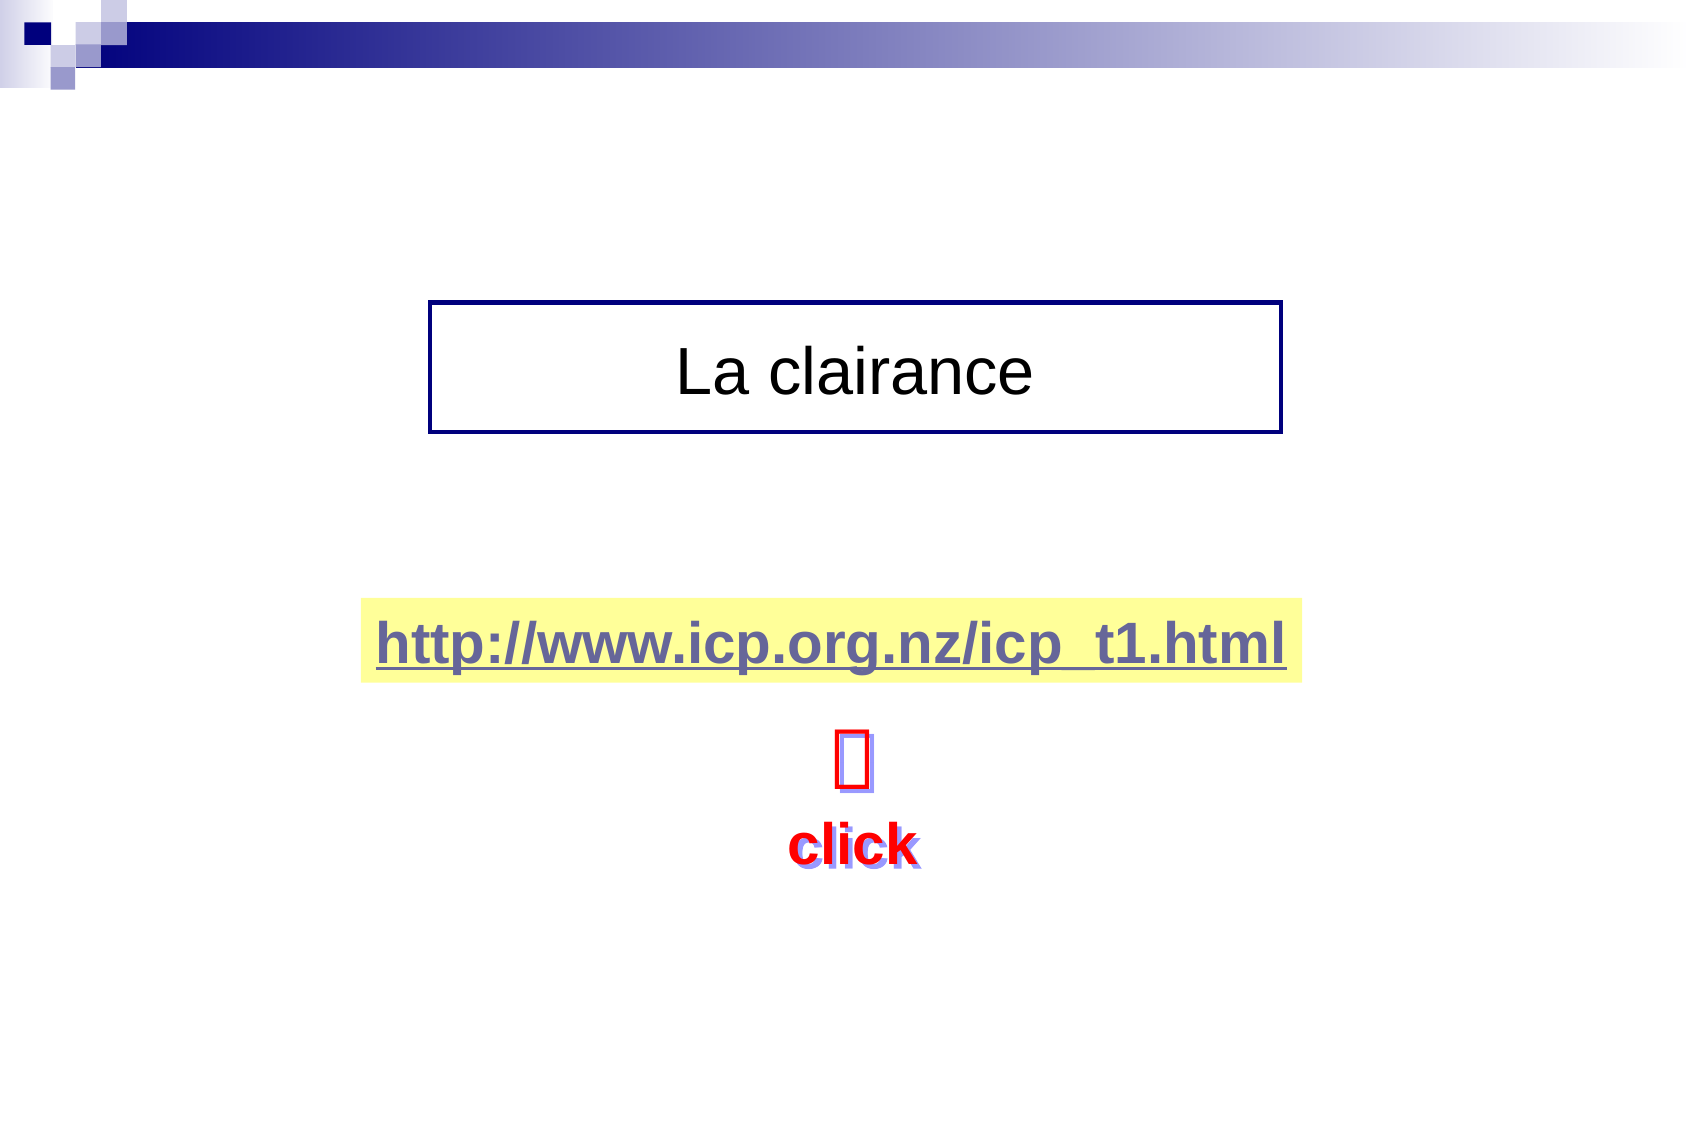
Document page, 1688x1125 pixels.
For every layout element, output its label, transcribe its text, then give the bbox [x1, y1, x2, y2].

text_box La clairance [430, 302, 1281, 433]
text_box http://www.icp.org.nz/icp_t1.html [360, 597, 1303, 683]
text_box  click [773, 692, 933, 890]
